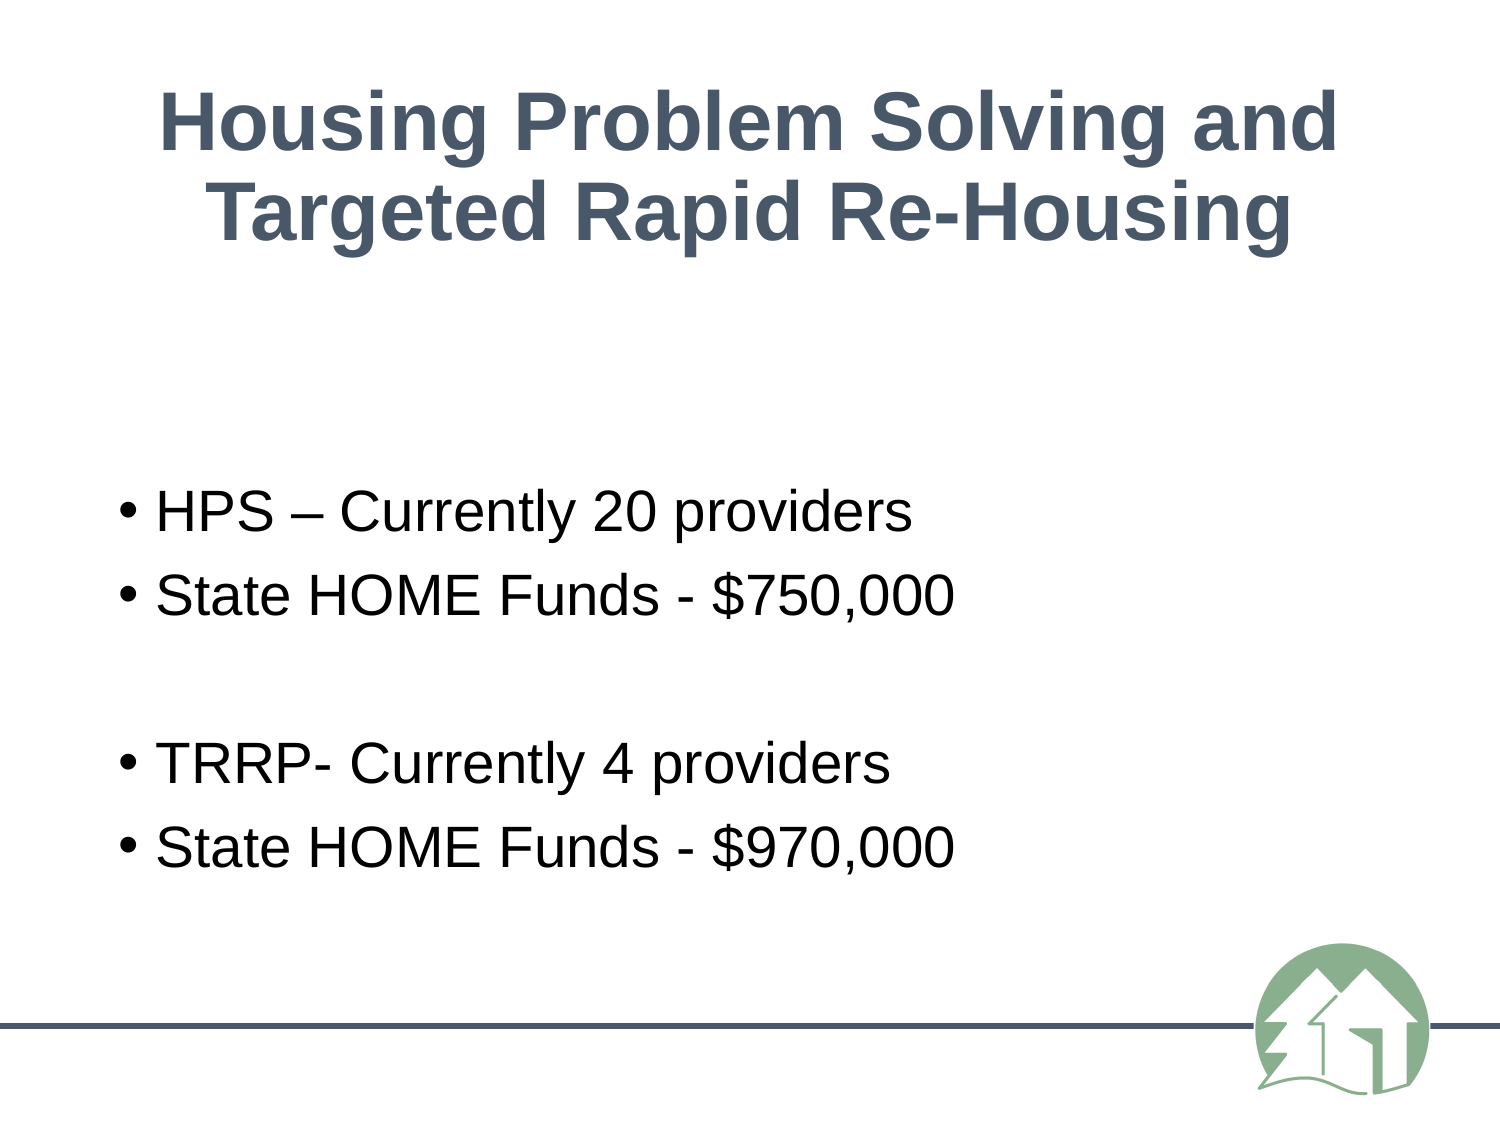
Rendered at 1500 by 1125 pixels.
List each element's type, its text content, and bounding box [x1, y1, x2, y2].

title Housing Problem Solving and Targeted Rapid Re-Housing [103, 59, 1397, 278]
picture [1253, 940, 1431, 1099]
list HPS – Currently 20 providers State HOME Funds - $750,000 TRRP- Currently 4 providers State HOME Funds - $970,000 [103, 299, 1397, 1014]
